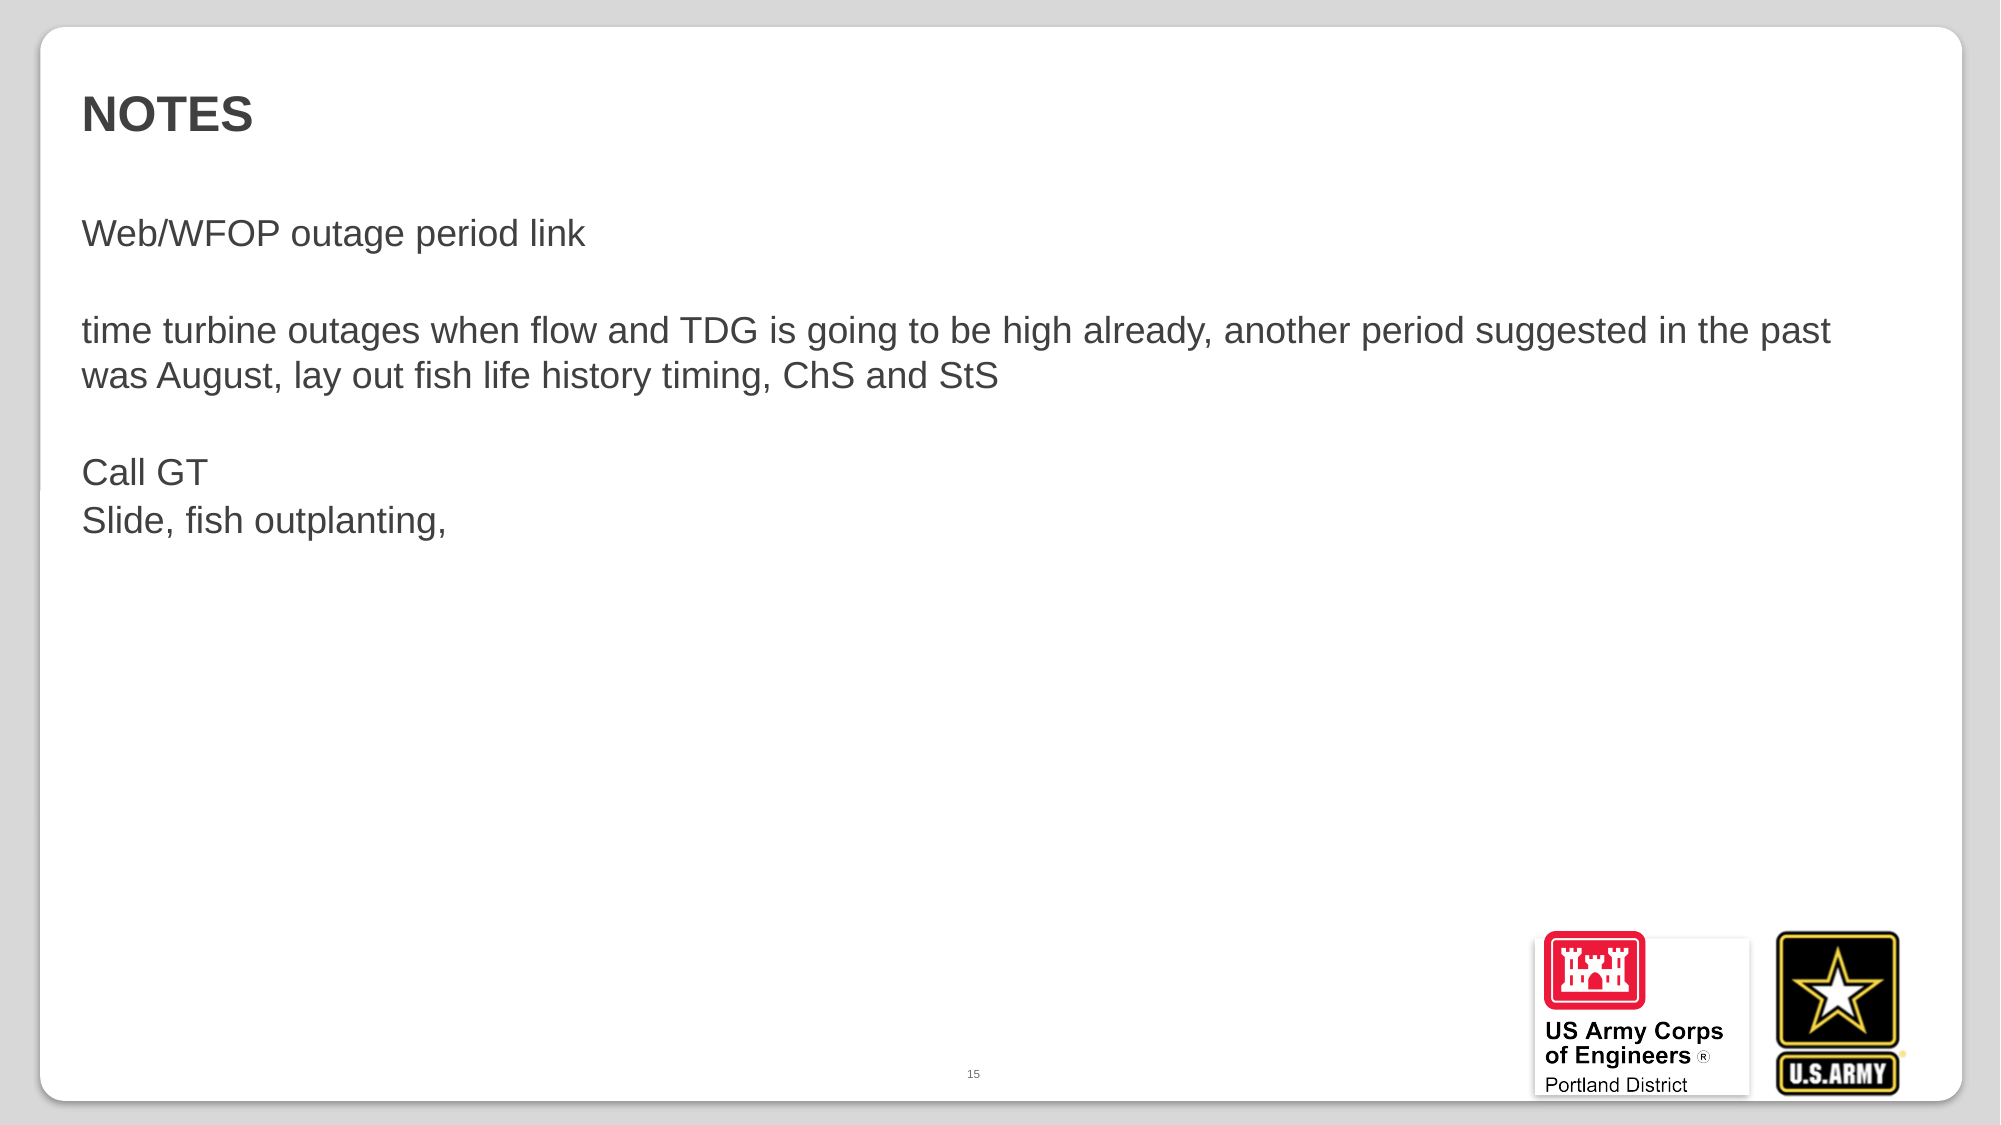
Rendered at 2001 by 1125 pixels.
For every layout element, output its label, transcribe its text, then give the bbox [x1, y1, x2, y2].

slide_number 15 [893, 1054, 1054, 1094]
picture [1773, 927, 1910, 1101]
list Web/WFOP outage period link time turbine outages when flow and TDG is going to be high already, another period suggested in the past was August, lay out fish life history timing, ChS and StS Call GT Slide, fish outplanting, [66, 200, 1901, 976]
picture [1521, 976, 1750, 1105]
title Notes [66, 44, 1901, 178]
